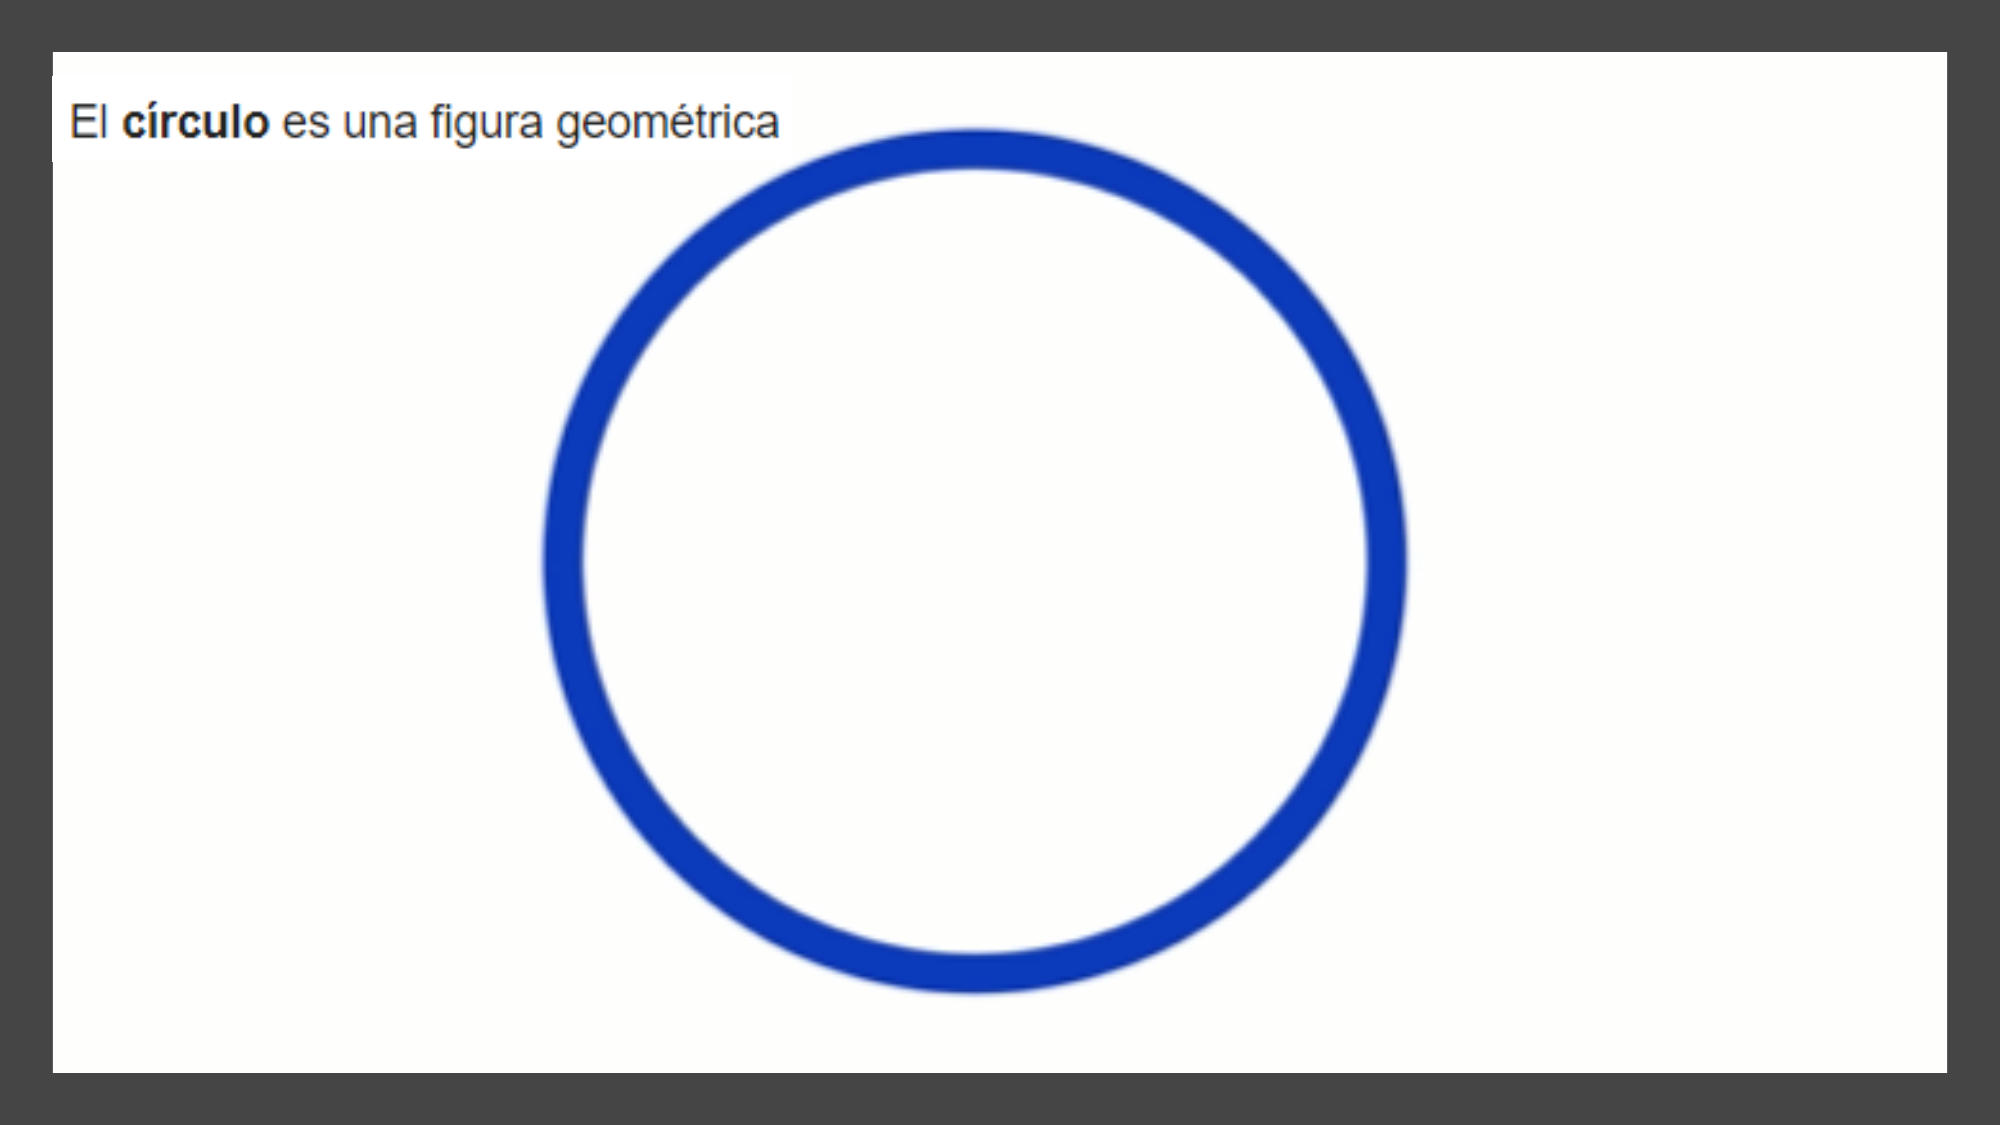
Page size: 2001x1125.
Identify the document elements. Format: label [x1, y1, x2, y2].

picture [52, 52, 1948, 1073]
